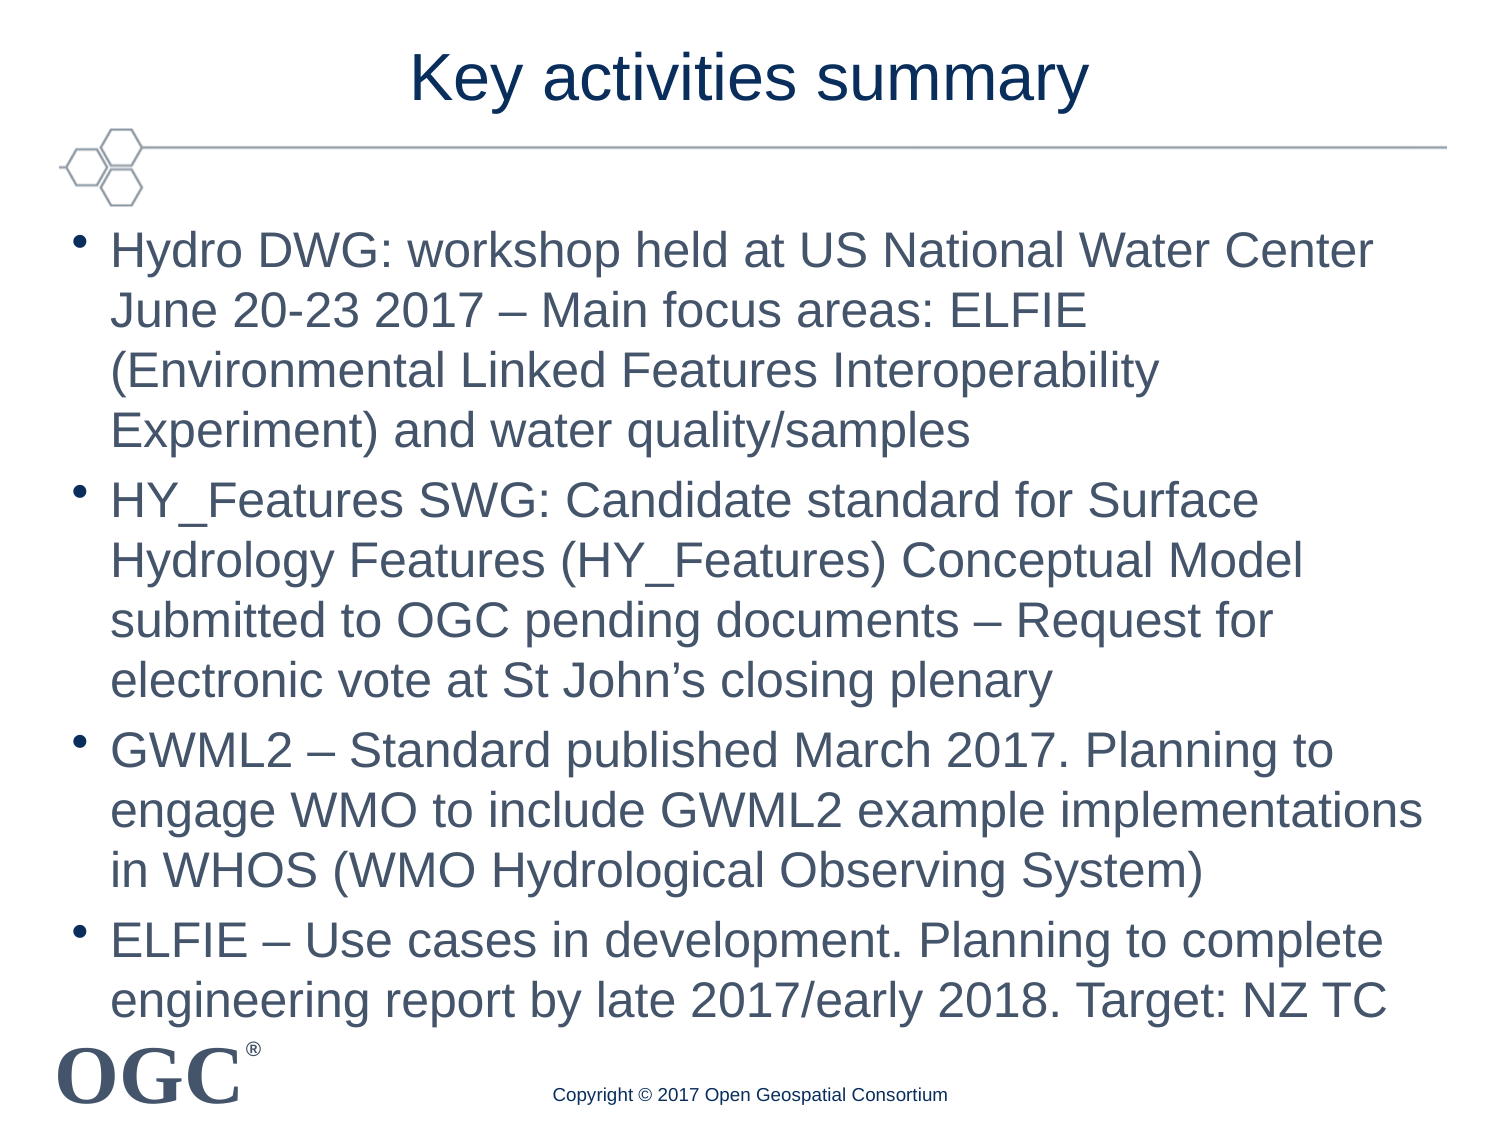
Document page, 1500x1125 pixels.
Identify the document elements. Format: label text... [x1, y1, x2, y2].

title Key activities summary [37, 22, 1463, 136]
picture [59, 136, 1447, 208]
footer Copyright © 2017 Open Geospatial Consortium [487, 1074, 1013, 1113]
list Hydro DWG: workshop held at US National Water Center June 20-23 2017 – Main focus areas: ELFIE (Environmental Linked Features Interoperability Experiment) and water quality/samples HY_Features SWG: Candidate standard for Surface Hydrology Features (HY_Features) Conceptual Model submitted to OGC pending documents – Request for electronic vote at St John’s closing plenary GWML2 – Standard published March 2017. Planning to engage WMO to include GWML2 example implementations in WHOS (WMO Hydrological Observing System) ELFIE – Use cases in development. Planning to complete engineering report by late 2017/early 2018. Target: NZ TC [56, 209, 1445, 1013]
